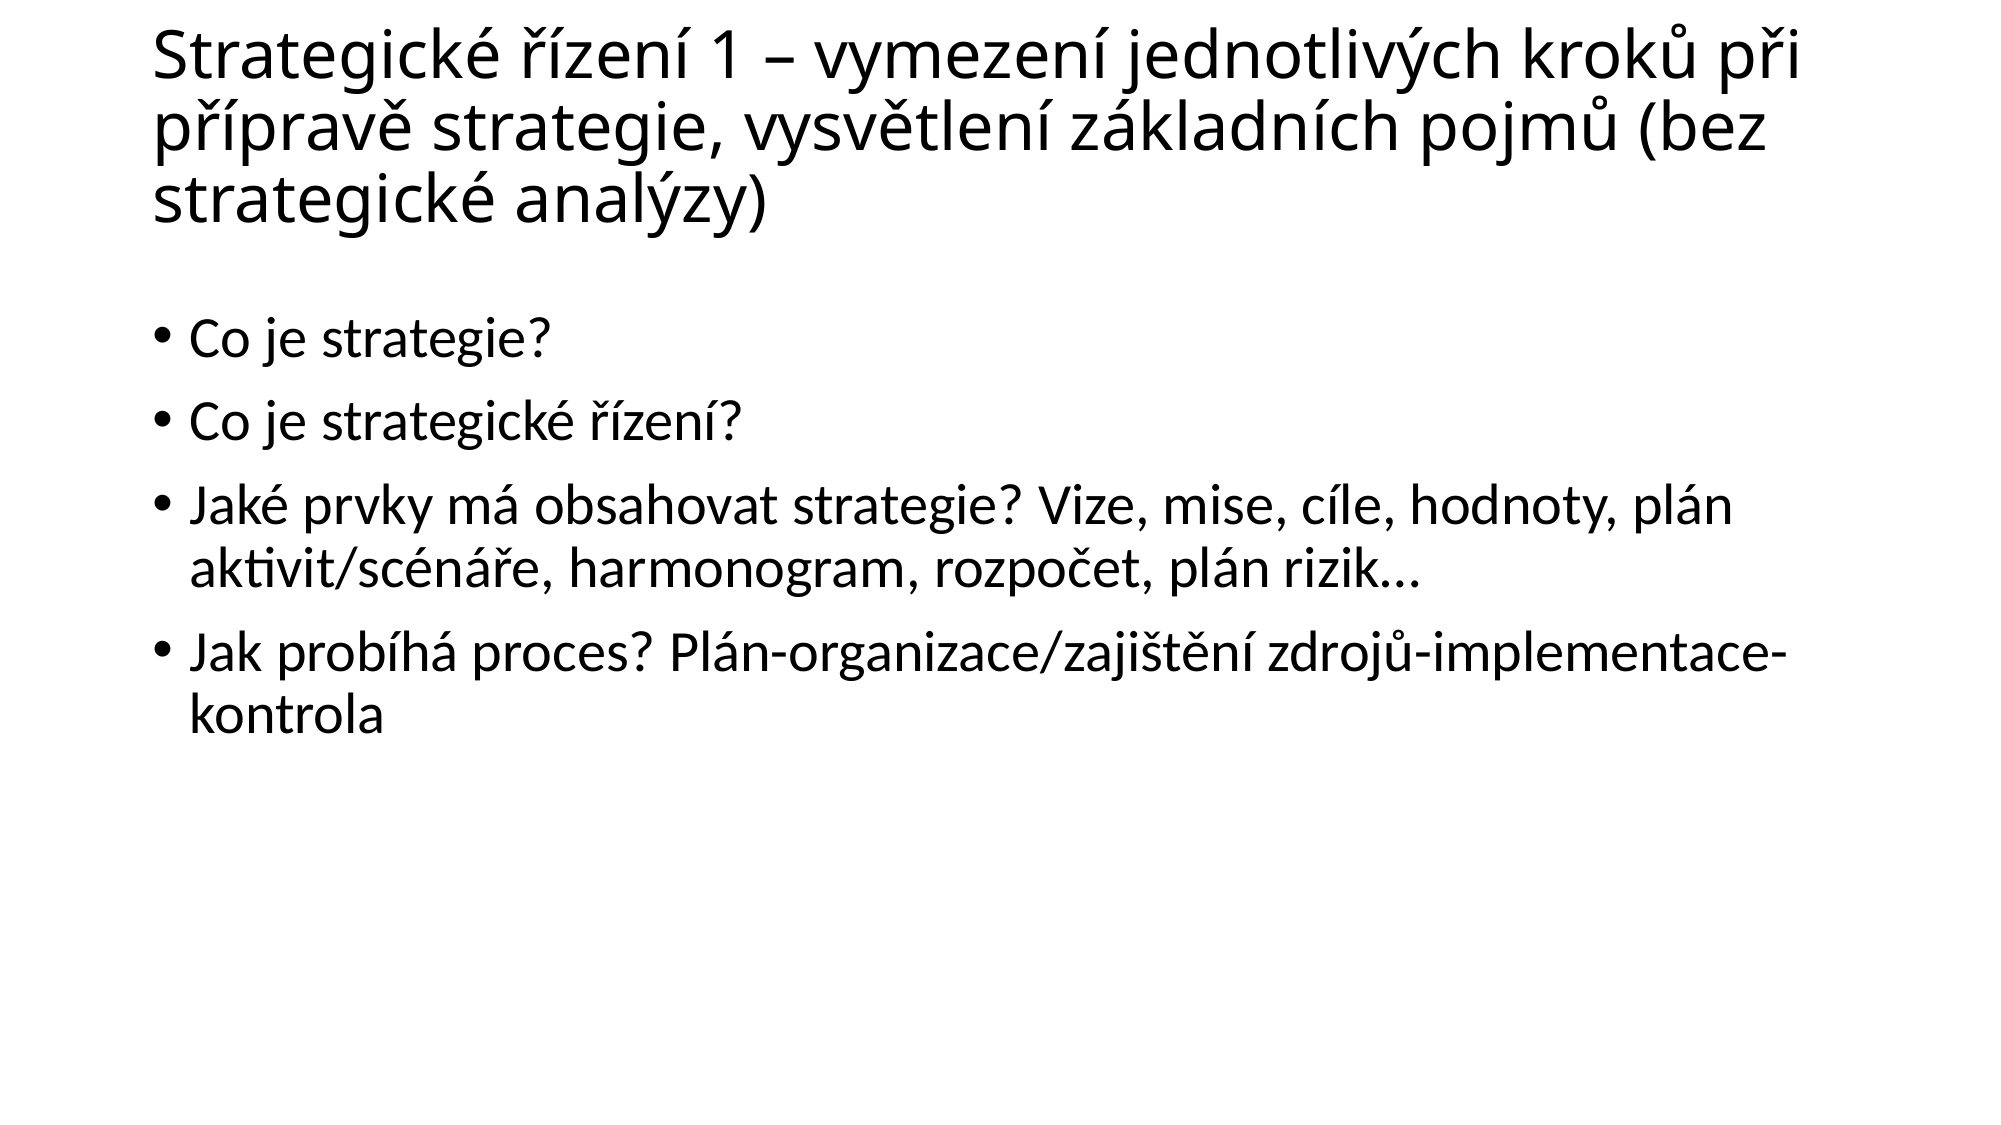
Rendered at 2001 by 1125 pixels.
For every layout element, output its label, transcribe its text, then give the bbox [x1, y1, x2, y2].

title Strategické řízení 1 – vymezení jednotlivých kroků při přípravě strategie, vysvětlení základních pojmů (bez strategické analýzy) [137, 59, 1863, 278]
list Co je strategie? Co je strategické řízení? Jaké prvky má obsahovat strategie? Vize, mise, cíle, hodnoty, plán aktivit/scénáře, harmonogram, rozpočet, plán rizik… Jak probíhá proces? Plán-organizace/zajištění zdrojů-implementace-kontrola [137, 299, 1863, 1014]
